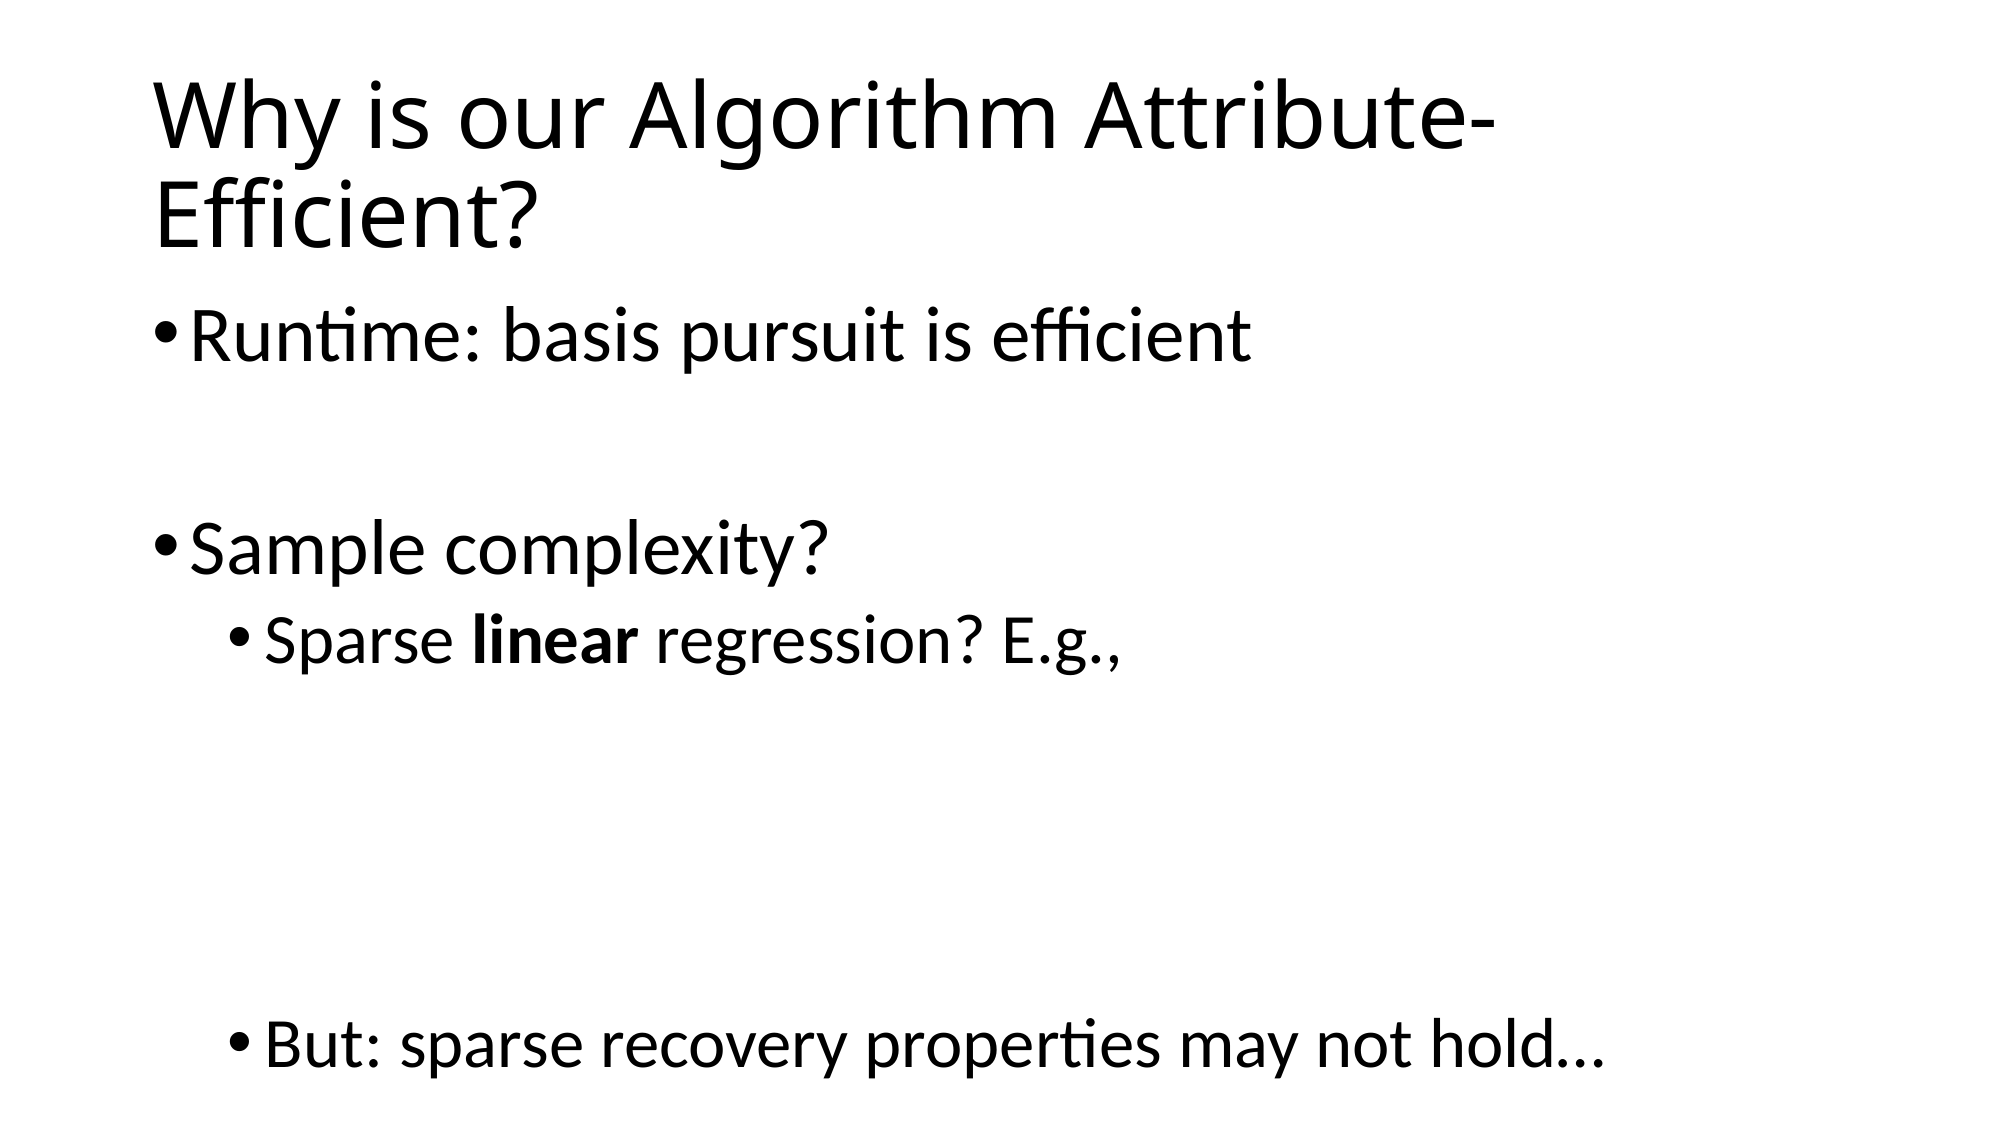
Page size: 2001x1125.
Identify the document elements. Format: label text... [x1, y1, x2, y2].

list Runtime: basis pursuit is efficient Sample complexity? Sparse linear regression? E.g., But: sparse recovery properties may not hold… [137, 285, 1863, 1000]
title Why is our Algorithm Attribute-Efficient? [137, 59, 1863, 278]
